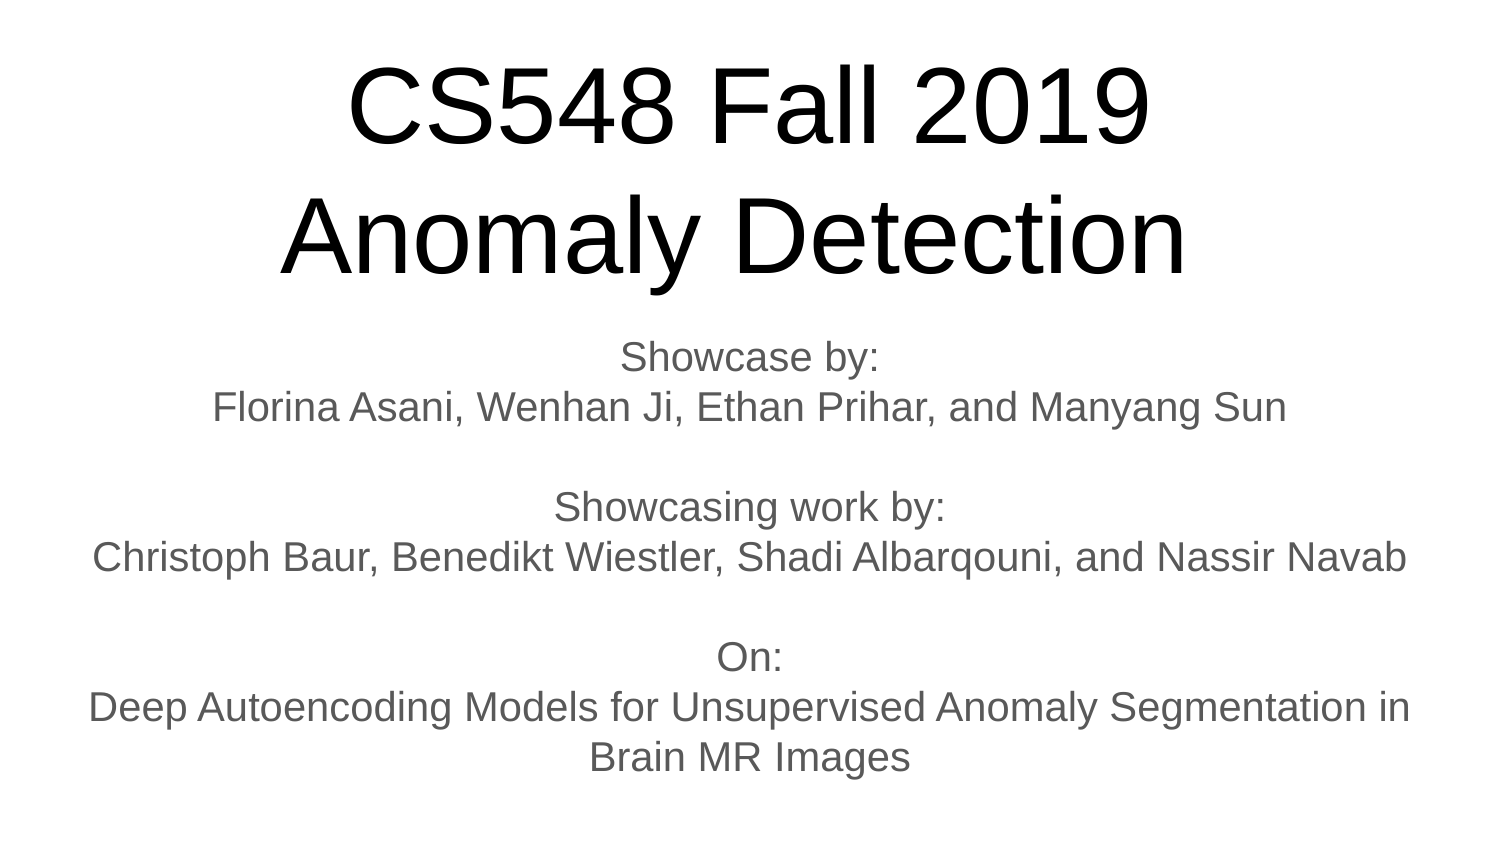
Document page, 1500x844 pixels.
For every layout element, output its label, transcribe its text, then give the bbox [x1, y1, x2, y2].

subtitle Showcase by: Florina Asani, Wenhan Ji, Ethan Prihar, and Manyang Sun Showcasing work by: Christoph Baur, Benedikt Wiestler, Shadi Albarqouni, and Nassir Navab On: Deep Autoencoding Models for Unsupervised Anomaly Segmentation in Brain MR Images [51, 314, 1449, 445]
title CS548 Fall 2019 Anomaly Detection [51, 0, 1449, 314]
